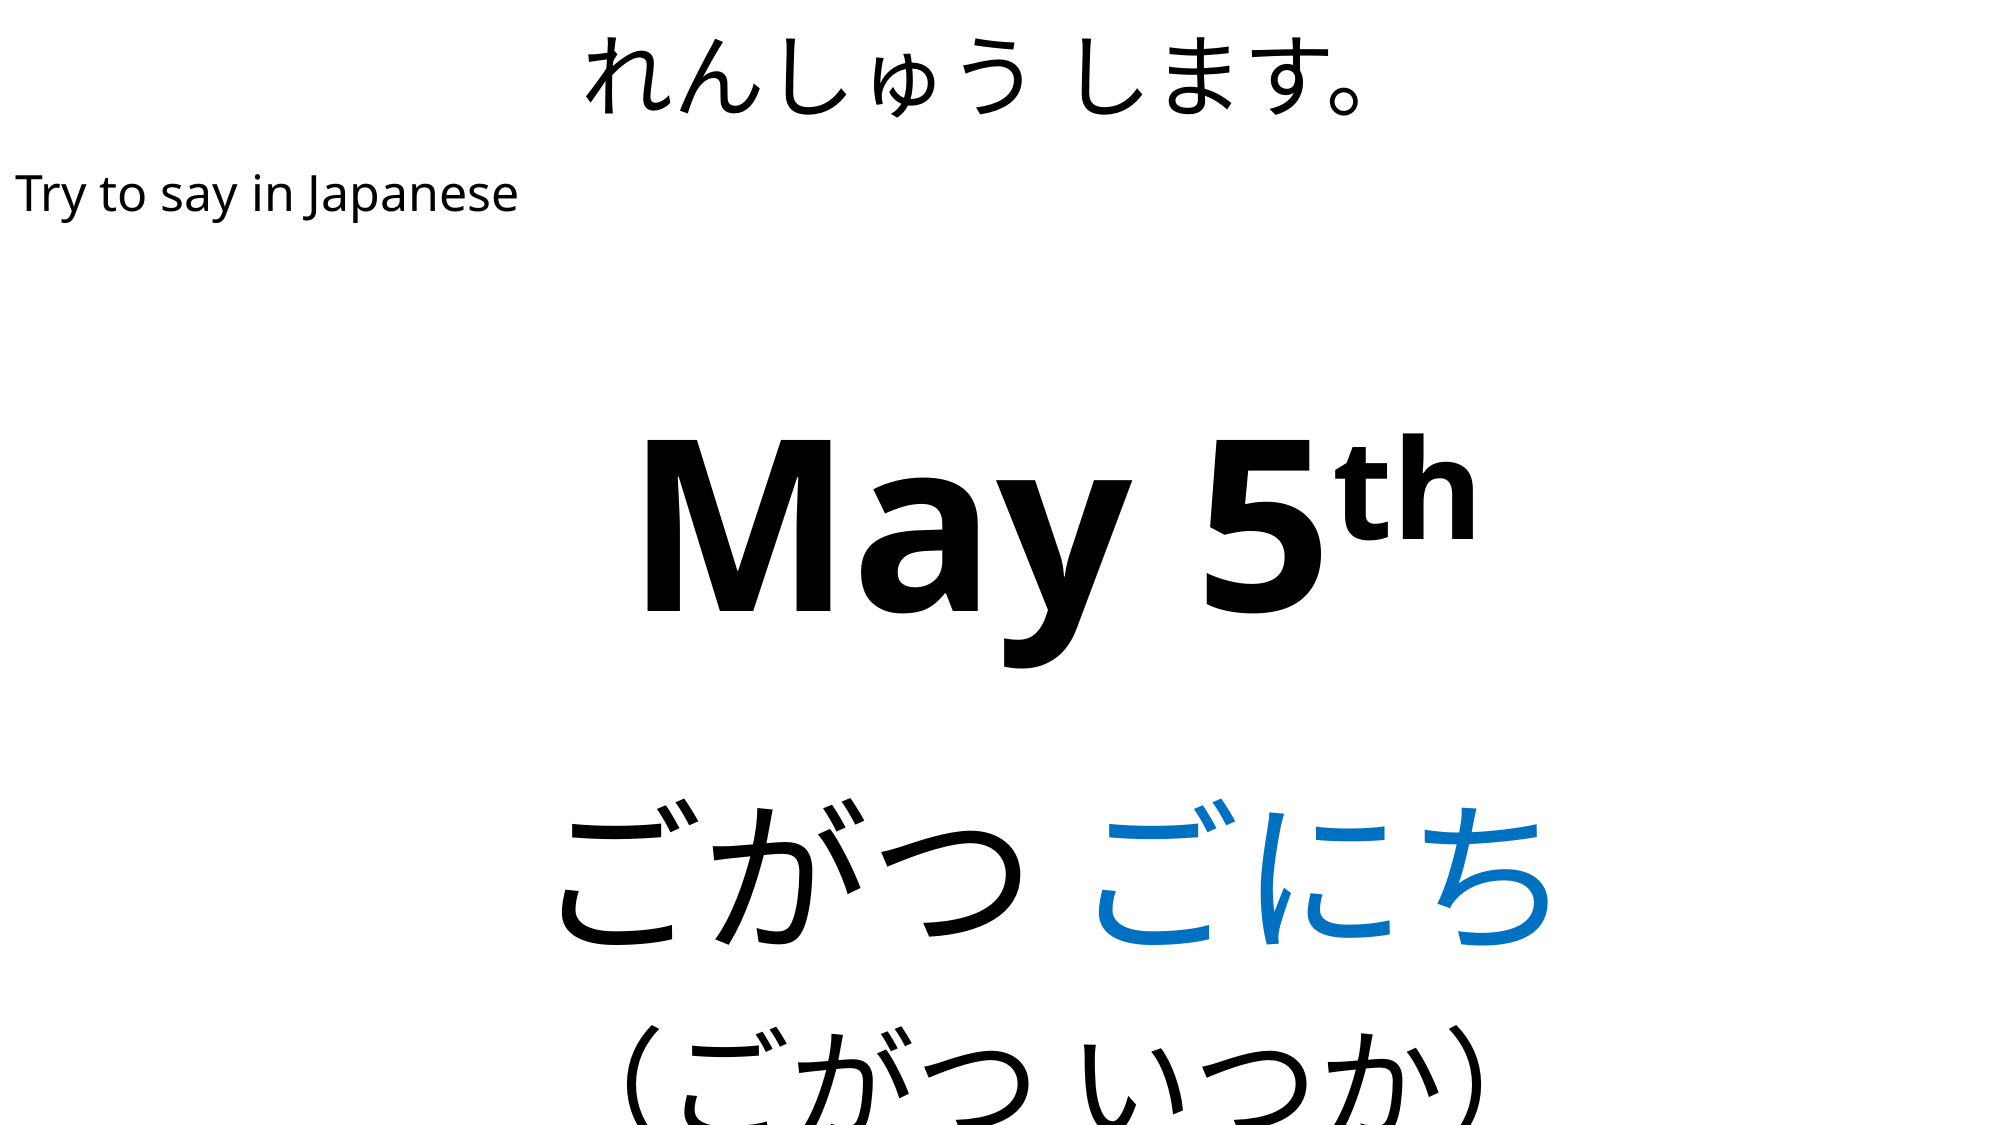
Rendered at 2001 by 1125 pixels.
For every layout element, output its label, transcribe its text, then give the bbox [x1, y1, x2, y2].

table_header May 5th [166, 299, 1944, 738]
subtitle Try to say in Japanese [0, 160, 2000, 987]
title れんしゅう します。 [0, 22, 2000, 139]
table_cell ごがつ ごにち （ごがつ いつか） [166, 738, 1944, 1125]
